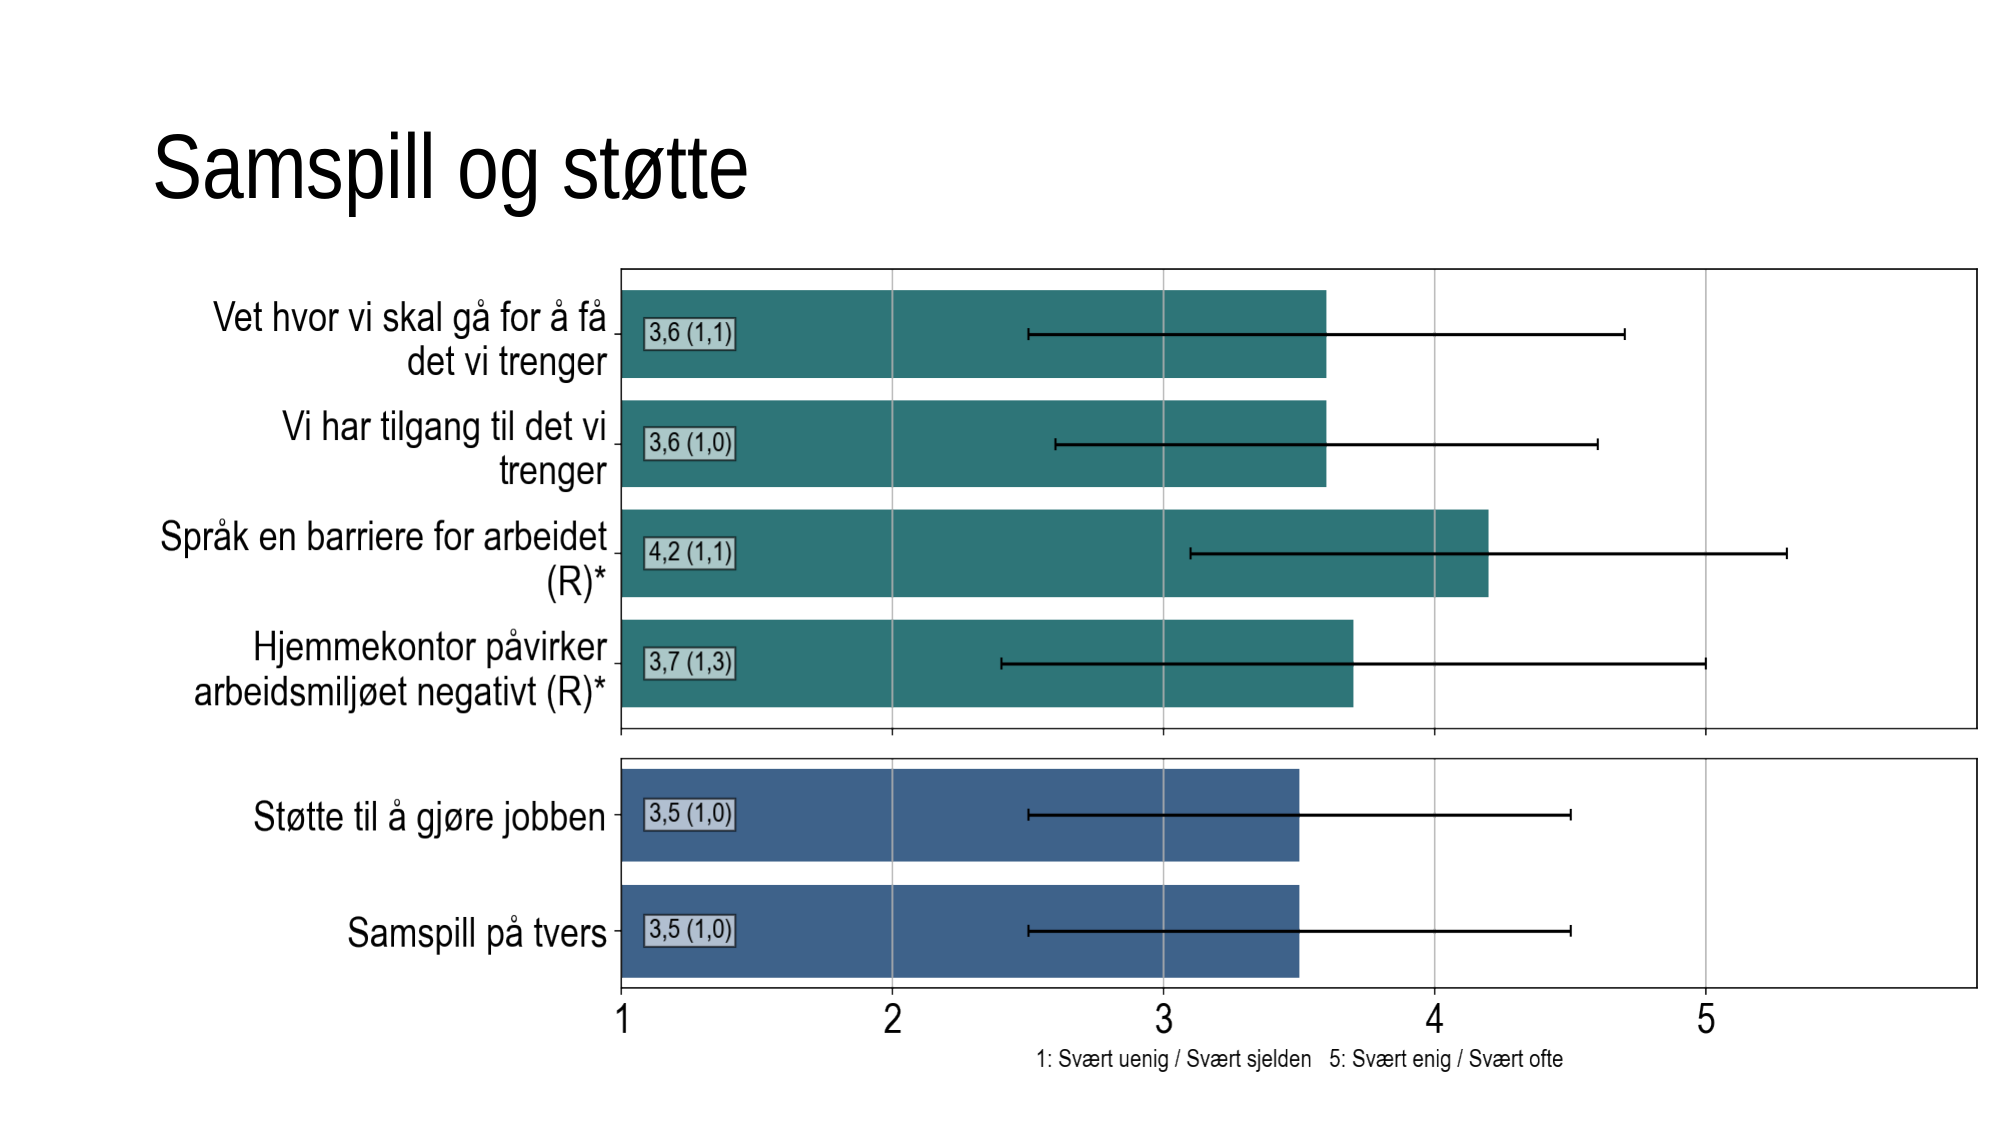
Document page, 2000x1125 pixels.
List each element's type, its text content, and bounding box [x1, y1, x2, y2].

picture [136, 224, 1999, 1096]
title Samspill og støtte [137, 59, 1863, 224]
